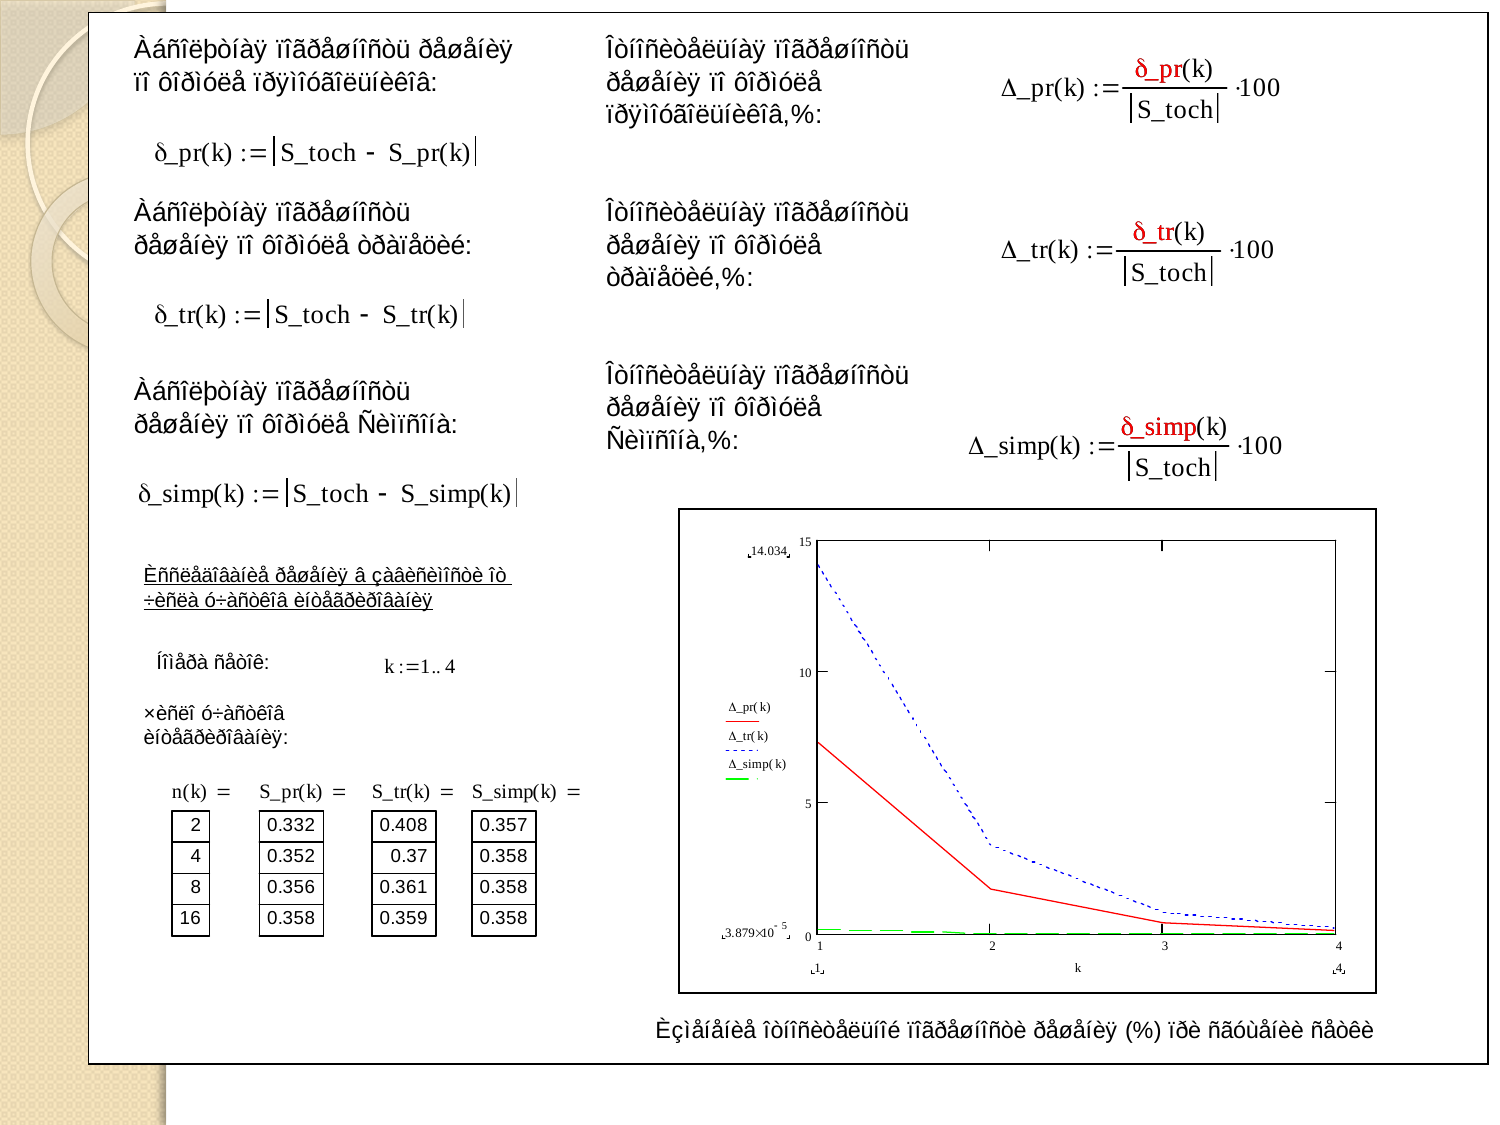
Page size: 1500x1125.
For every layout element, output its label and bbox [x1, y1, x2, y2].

text_box [88, 12, 1489, 1065]
